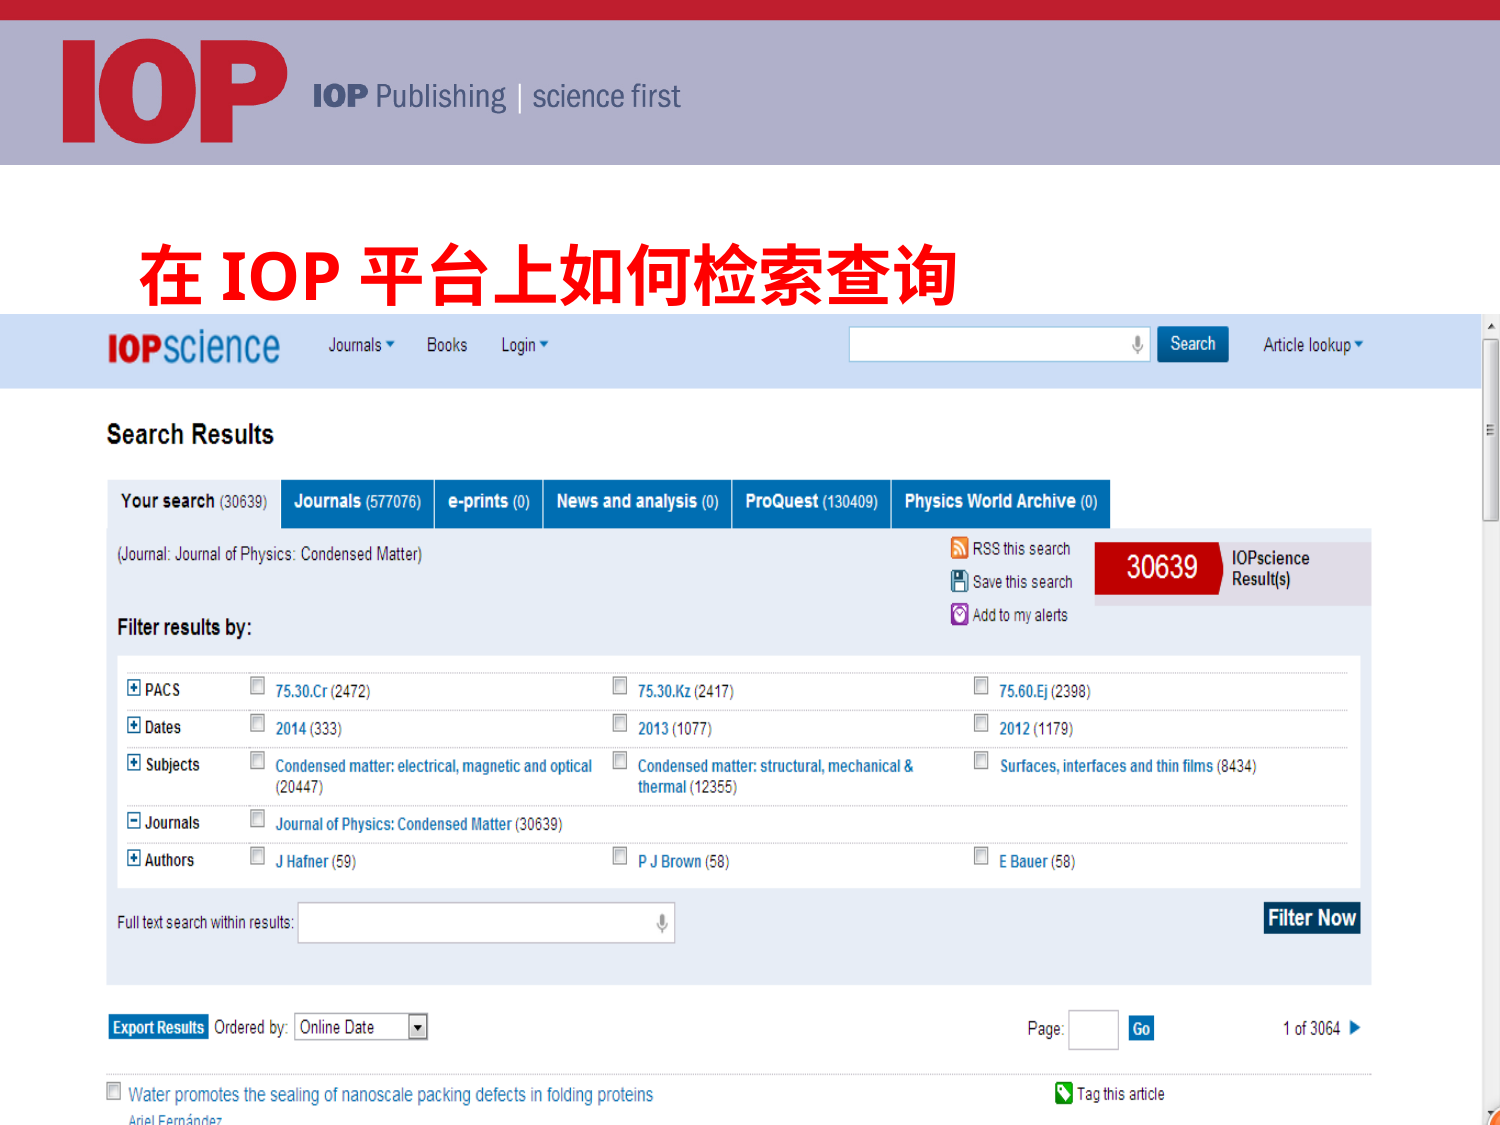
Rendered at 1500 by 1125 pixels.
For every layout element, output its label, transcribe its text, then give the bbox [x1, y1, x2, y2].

picture [0, 314, 1500, 1125]
text_box 在IOP平台上如何检索查询 [123, 186, 1474, 270]
picture [0, 0, 1500, 165]
